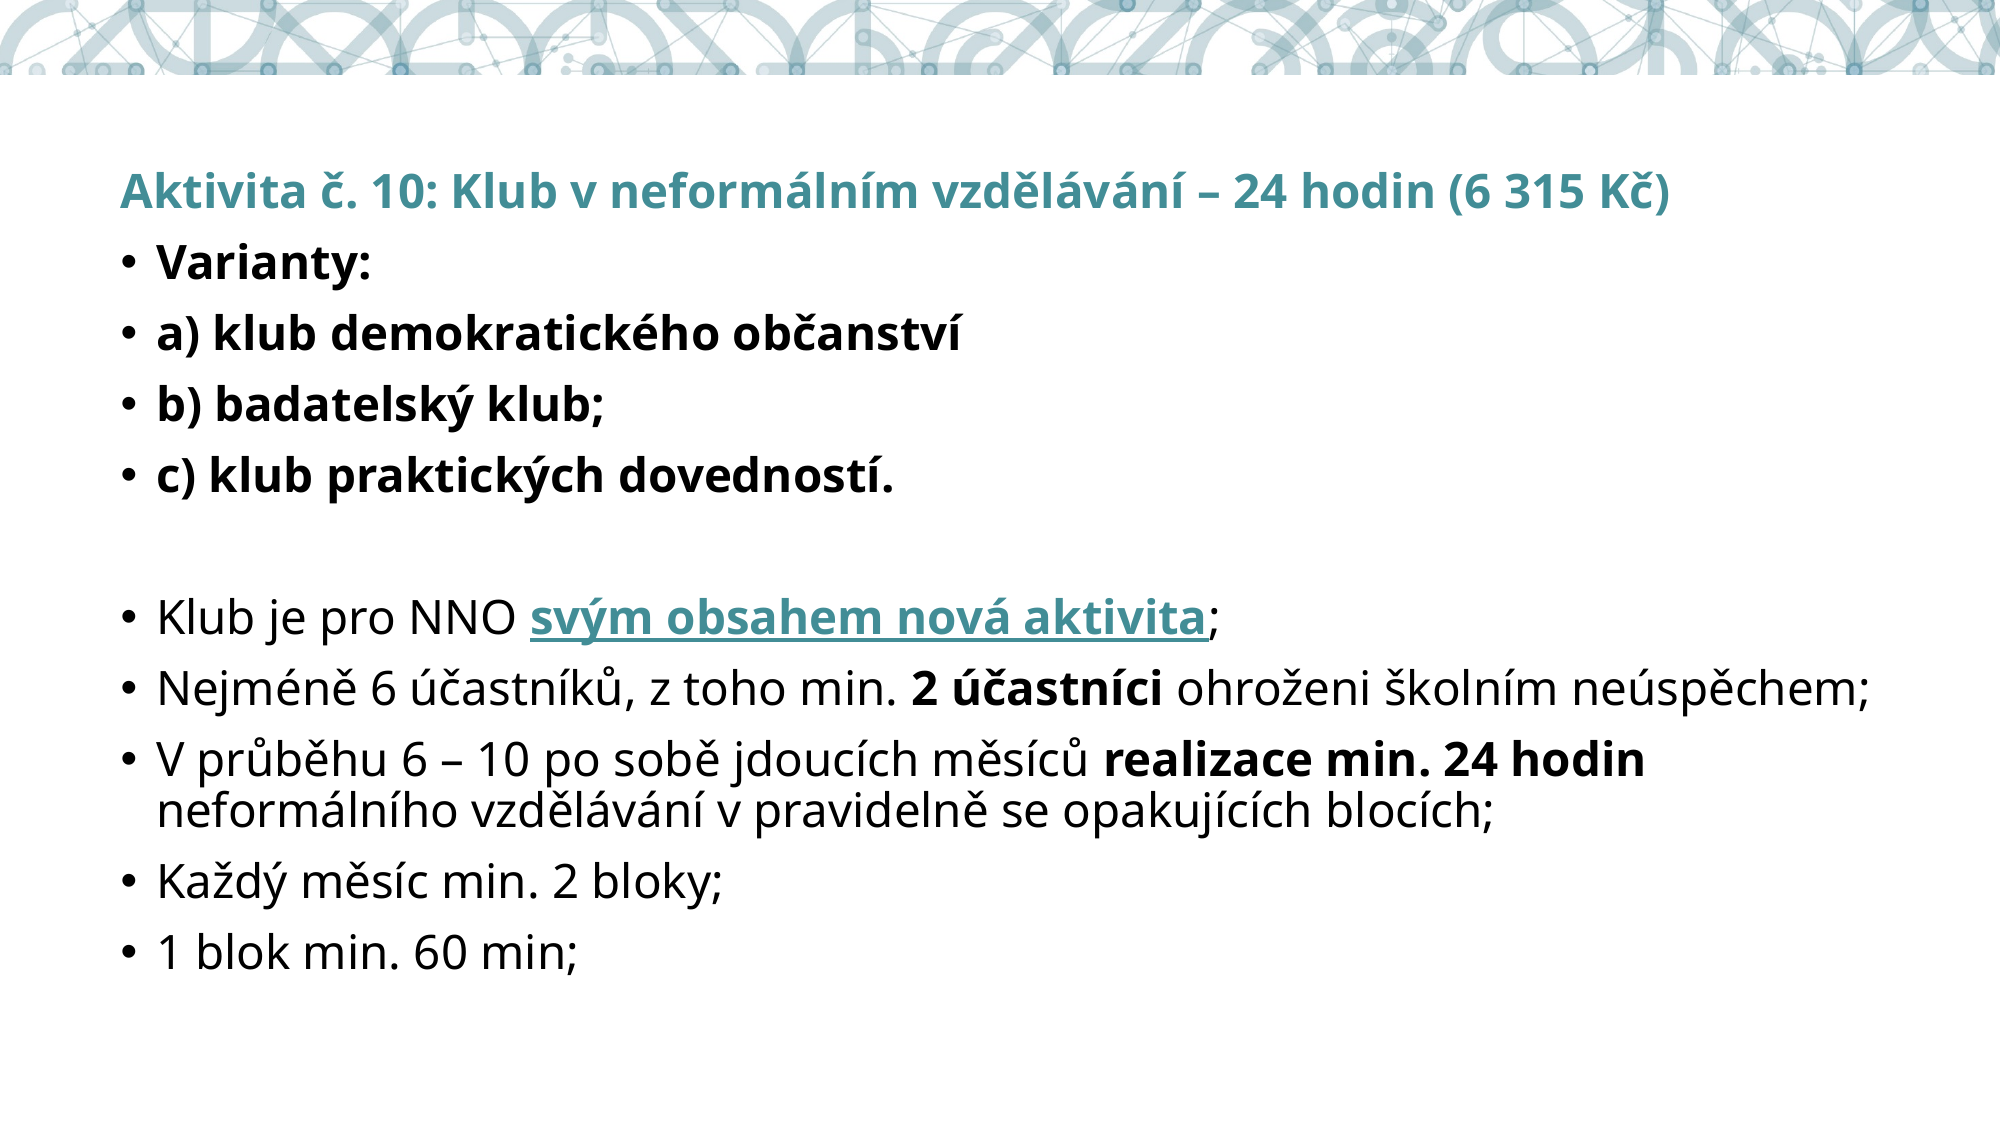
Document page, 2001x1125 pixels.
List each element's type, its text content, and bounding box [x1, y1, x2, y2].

picture [0, 0, 2000, 75]
text_box Aktivita č. 10: Klub v neformálním vzdělávání – 24 hodin (6 315 Kč) Varianty: a) klub demokratického občanství b) badatelský klub; c) klub praktických dovedností. Klub je pro NNO svým obsahem nová aktivita; Nejméně 6 účastníků, z toho min. 2 účastníci ohroženi školním neúspěchem; V průběhu 6 – 10 po sobě jdoucích měsíců realizace min. 24 hodin neformálního vzdělávání v pravidelně se opakujících blocích; Každý měsíc min. 2 bloky; 1 blok min. 60 min; [105, 160, 1897, 1033]
